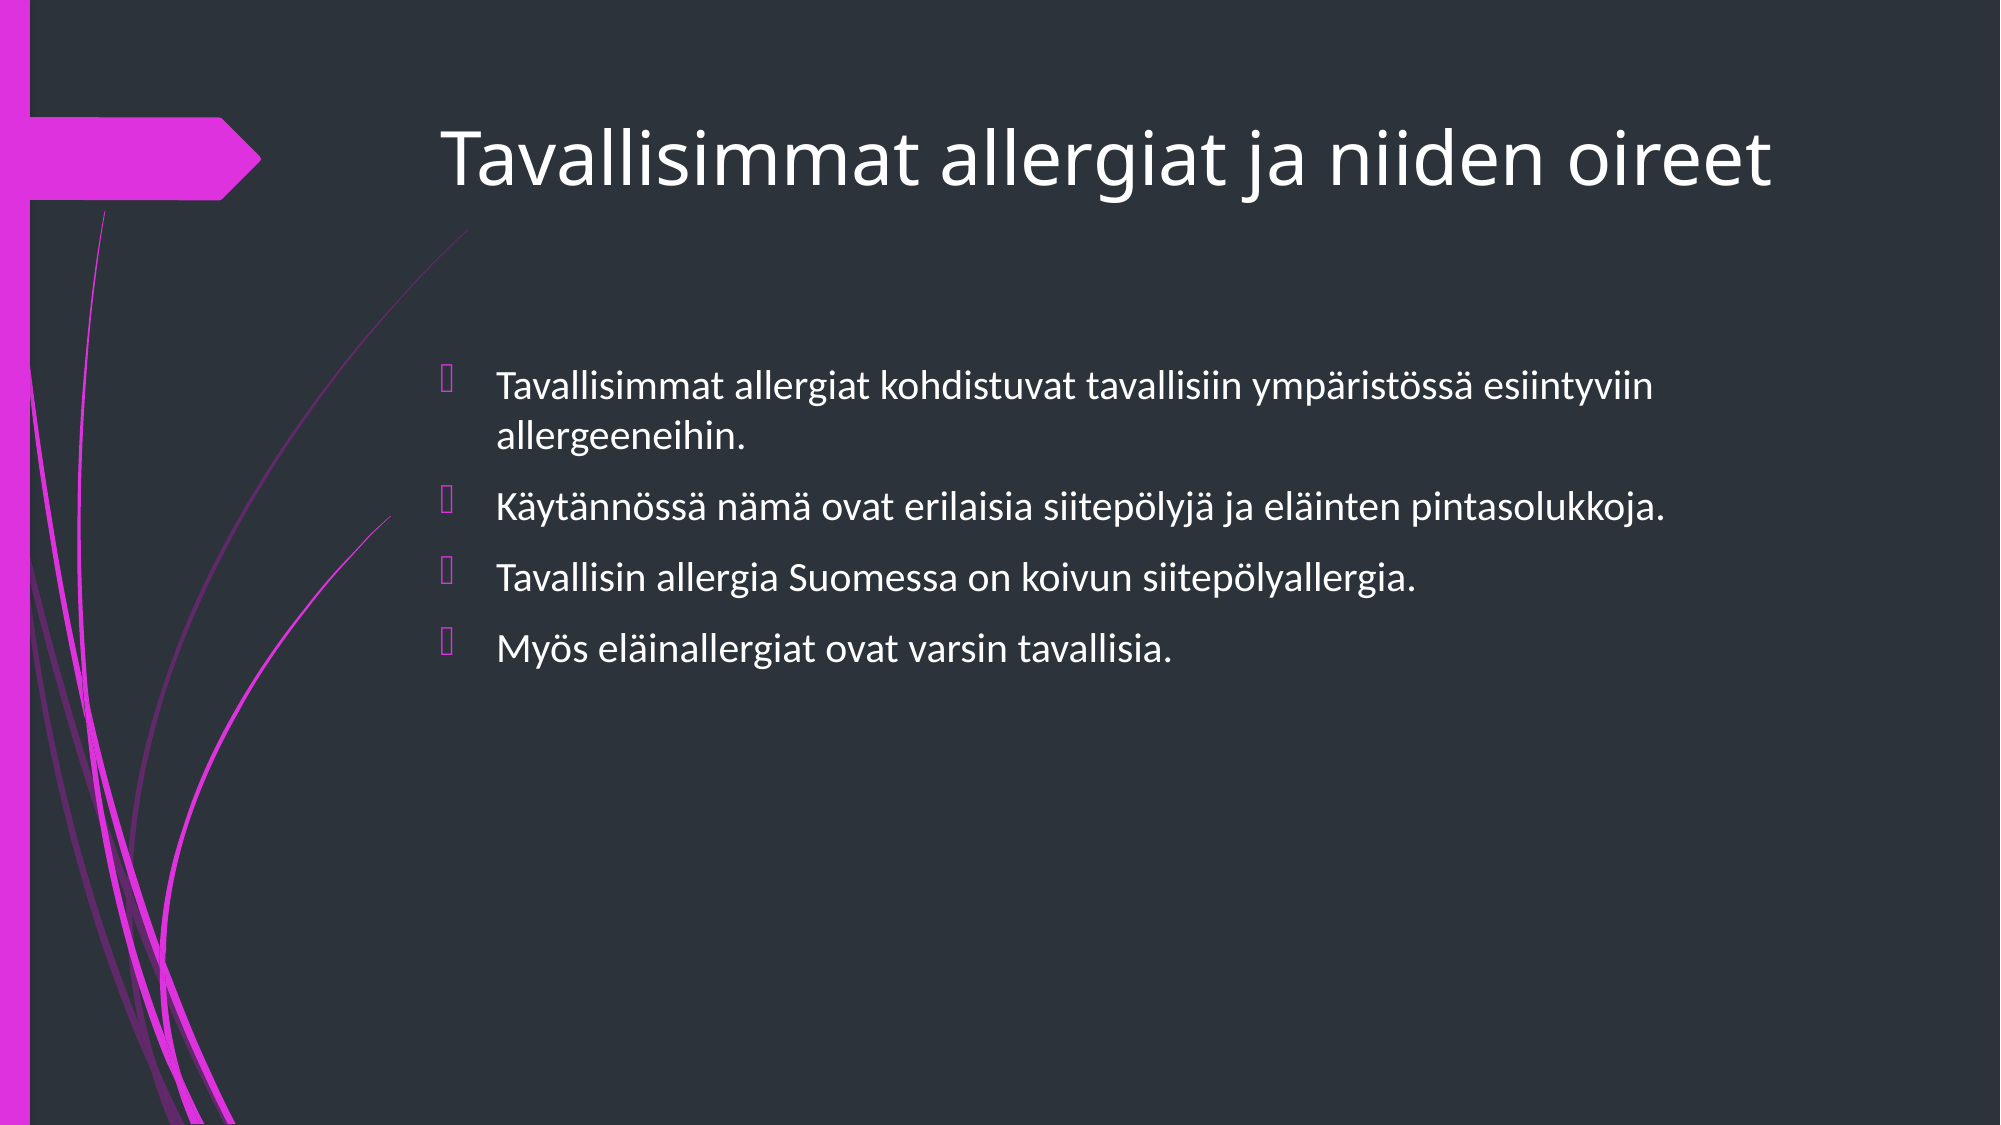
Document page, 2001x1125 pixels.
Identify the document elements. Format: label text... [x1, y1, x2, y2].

title Tavallisimmat allergiat ja niiden oireet [425, 102, 1888, 313]
list Tavallisimmat allergiat kohdistuvat tavallisiin ympäristössä esiintyviin allergeeneihin. Käytännössä nämä ovat erilaisia siitepölyjä ja eläinten pintasolukkoja. Tavallisin allergia Suomessa on koivun siitepölyallergia. Myös eläinallergiat ovat varsin tavallisia. [424, 350, 1888, 970]
